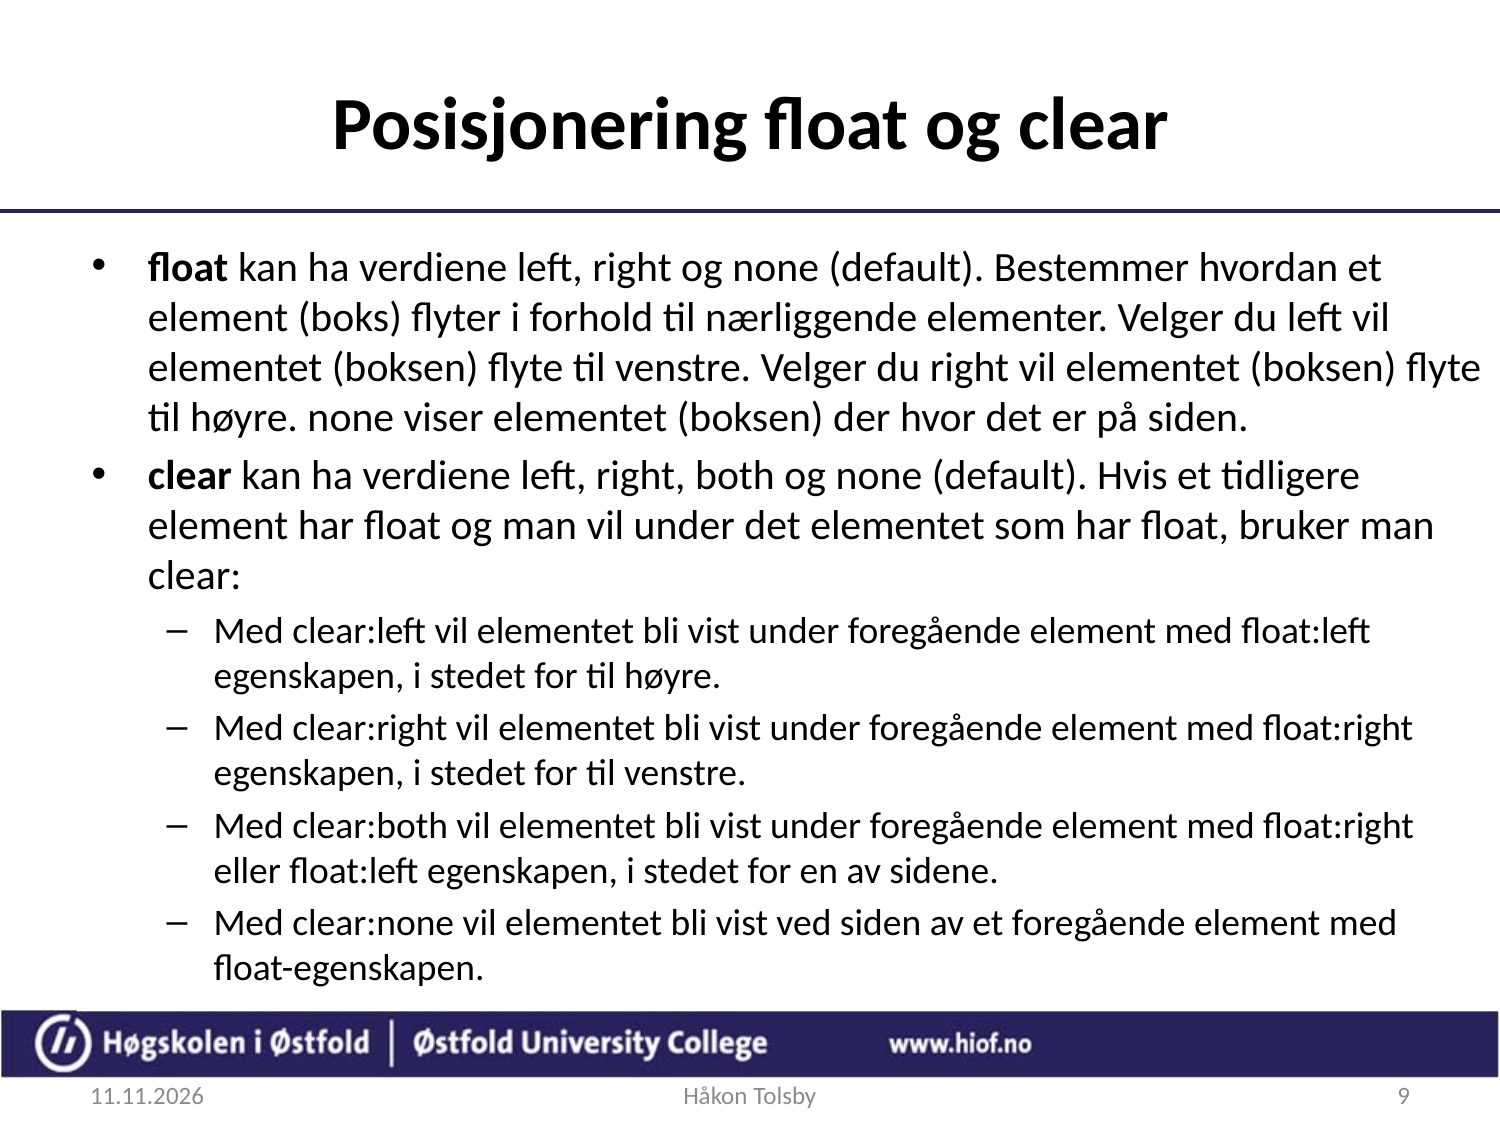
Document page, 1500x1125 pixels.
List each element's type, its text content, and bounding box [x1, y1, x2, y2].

list float kan ha verdiene left, right og none (default). Bestemmer hvordan et element (boks) flyter i forhold til nærliggende elementer. Velger du left vil elementet (boksen) flyte til venstre. Velger du right vil elementet (boksen) flyte til høyre. none viser elementet (boksen) der hvor det er på siden. clear kan ha verdiene left, right, both og none (default). Hvis et tidligere element har float og man vil under det elementet som har float, bruker man clear: Med clear:left vil elementet bli vist under foregående element med float:left egenskapen, i stedet for til høyre. Med clear:right vil elementet bli vist under foregående element med float:right egenskapen, i stedet for til venstre. Med clear:both vil elementet bli vist under foregående element med float:right eller float:left egenskapen, i stedet for en av sidene. Med clear:none vil elementet bli vist ved siden av et foregående element med float-egenskapen. [76, 231, 1500, 1012]
footer Håkon Tolsby [512, 1065, 988, 1125]
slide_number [75, 1065, 425, 1125]
title Posisjonering float og clear [76, 42, 1427, 197]
slide_number 9 [1074, 1065, 1425, 1125]
picture [0, 1009, 1500, 1079]
